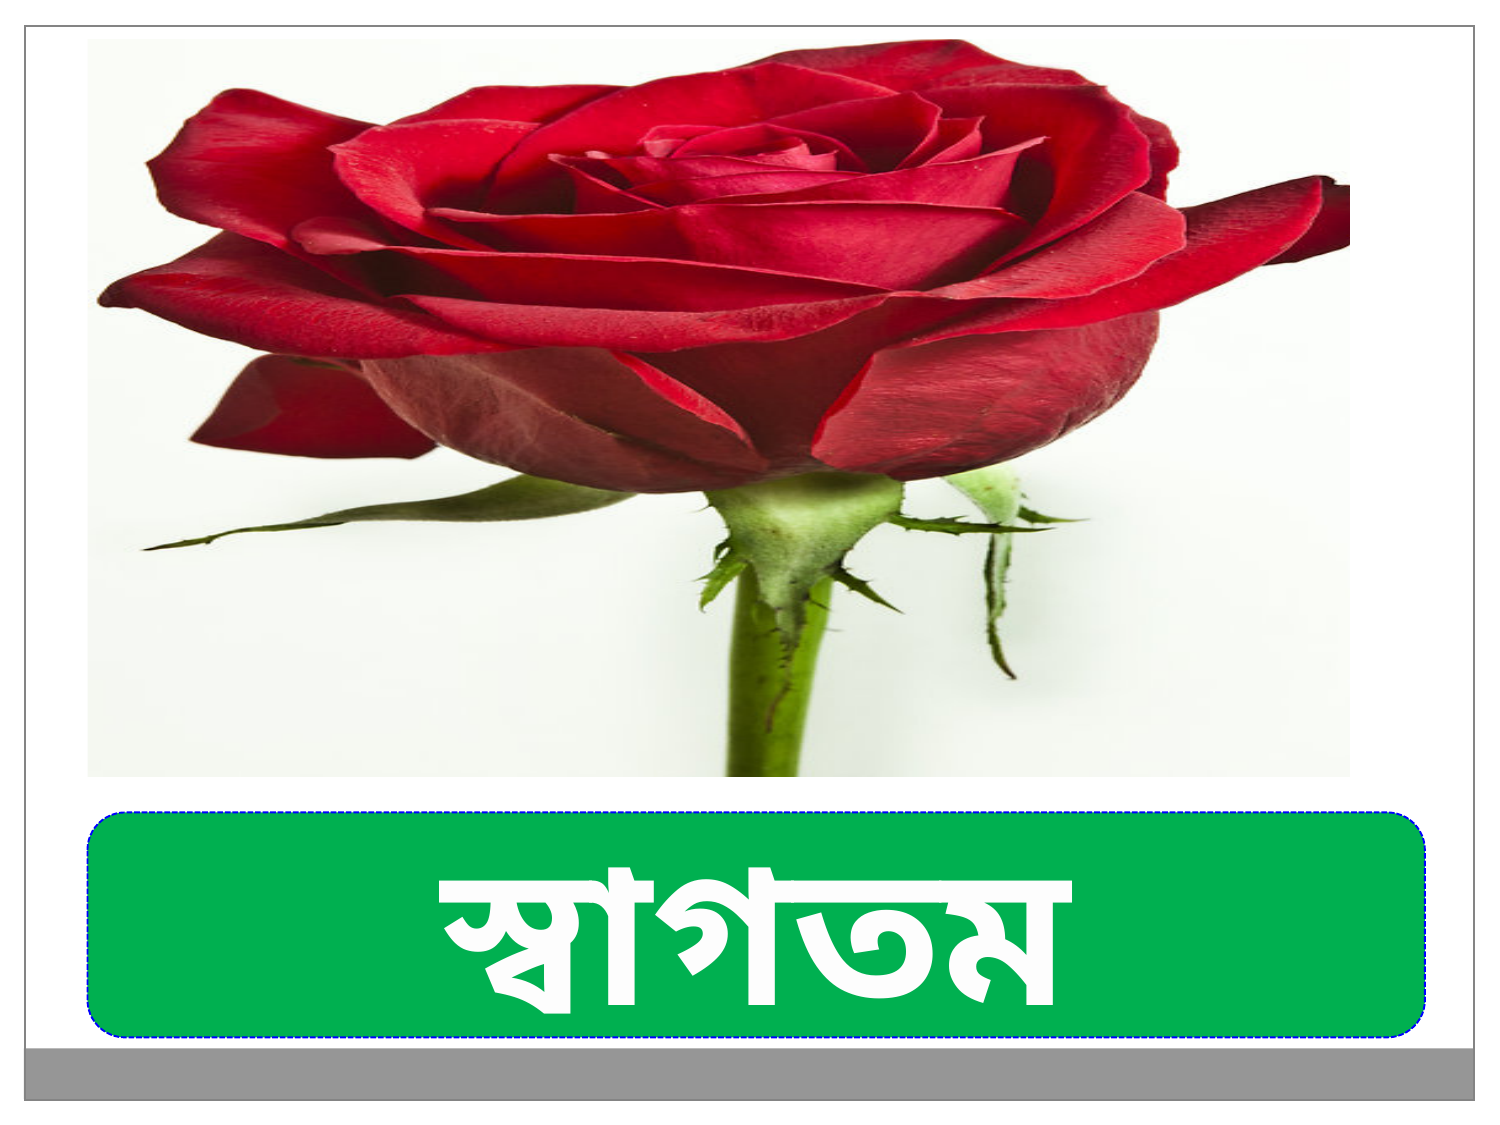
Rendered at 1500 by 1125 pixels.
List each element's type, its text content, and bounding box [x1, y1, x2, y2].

text_box স্বাগতম [86, 811, 1426, 1039]
picture [87, 38, 1351, 777]
